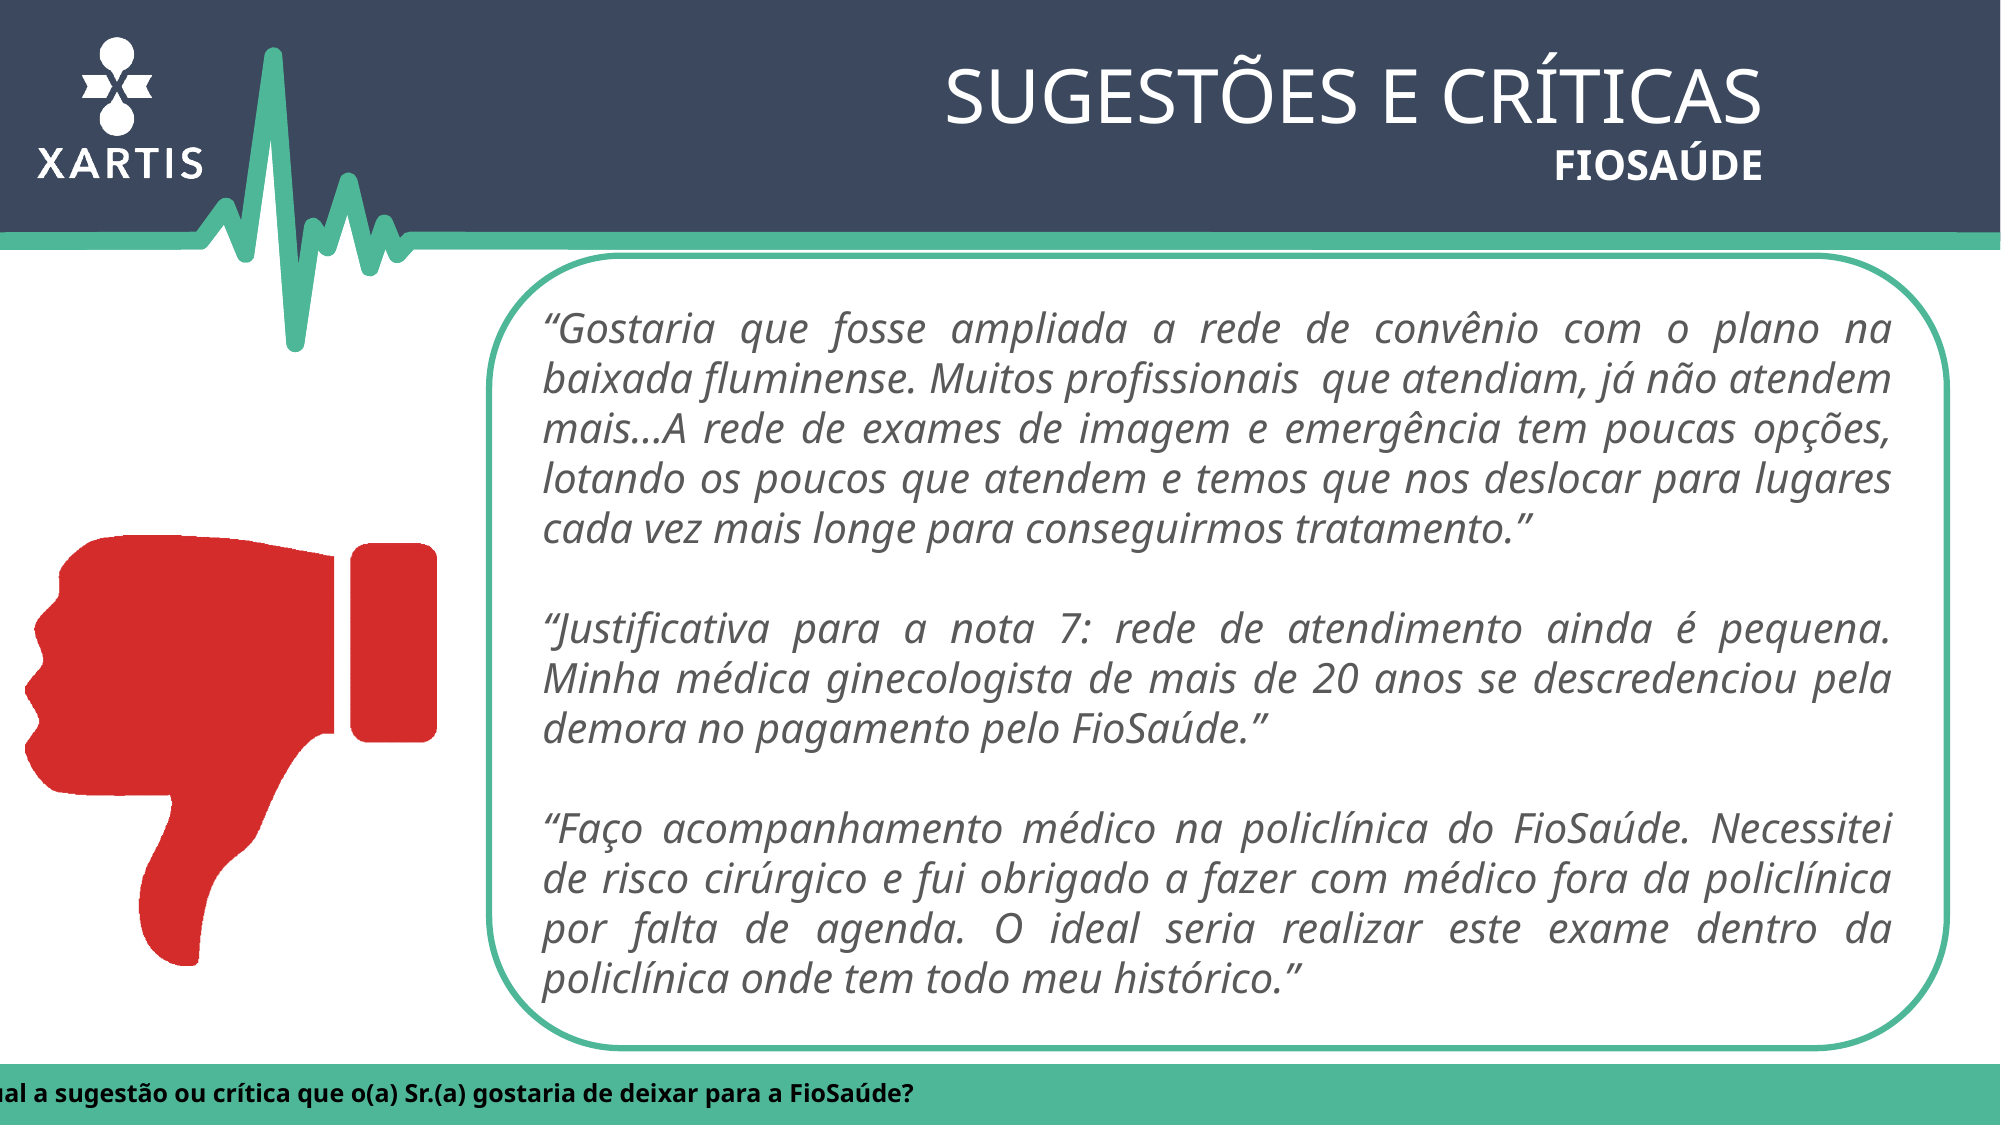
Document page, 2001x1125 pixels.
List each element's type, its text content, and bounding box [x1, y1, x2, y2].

picture [25, 535, 437, 966]
text_box “Gostaria que fosse ampliada a rede de convênio com o plano na baixada fluminense. Muitos profissionais que atendiam, já não atendem mais...A rede de exames de imagem e emergência tem poucas opções, lotando os poucos que atendem e temos que nos deslocar para lugares cada vez mais longe para conseguirmos tratamento.” “Justificativa para a nota 7: rede de atendimento ainda é pequena. Minha médica ginecologista de mais de 20 anos se descredenciou pela demora no pagamento pelo FioSaúde.” “Faço acompanhamento médico na policlínica do FioSaúde. Necessitei de risco cirúrgico e fui obrigado a fazer com médico fora da policlínica por falta de agenda. O ideal seria realizar este exame dentro da policlínica onde tem todo meu histórico.” [488, 254, 1948, 1050]
text_box [0, 1063, 2000, 1125]
text_box Sugestões e críticas FioSaúde [369, 41, 1779, 197]
text_box P. Qual a sugestão ou crítica que o(a) Sr.(a) gostaria de deixar para a FioSaúde? [0, 1069, 931, 1115]
